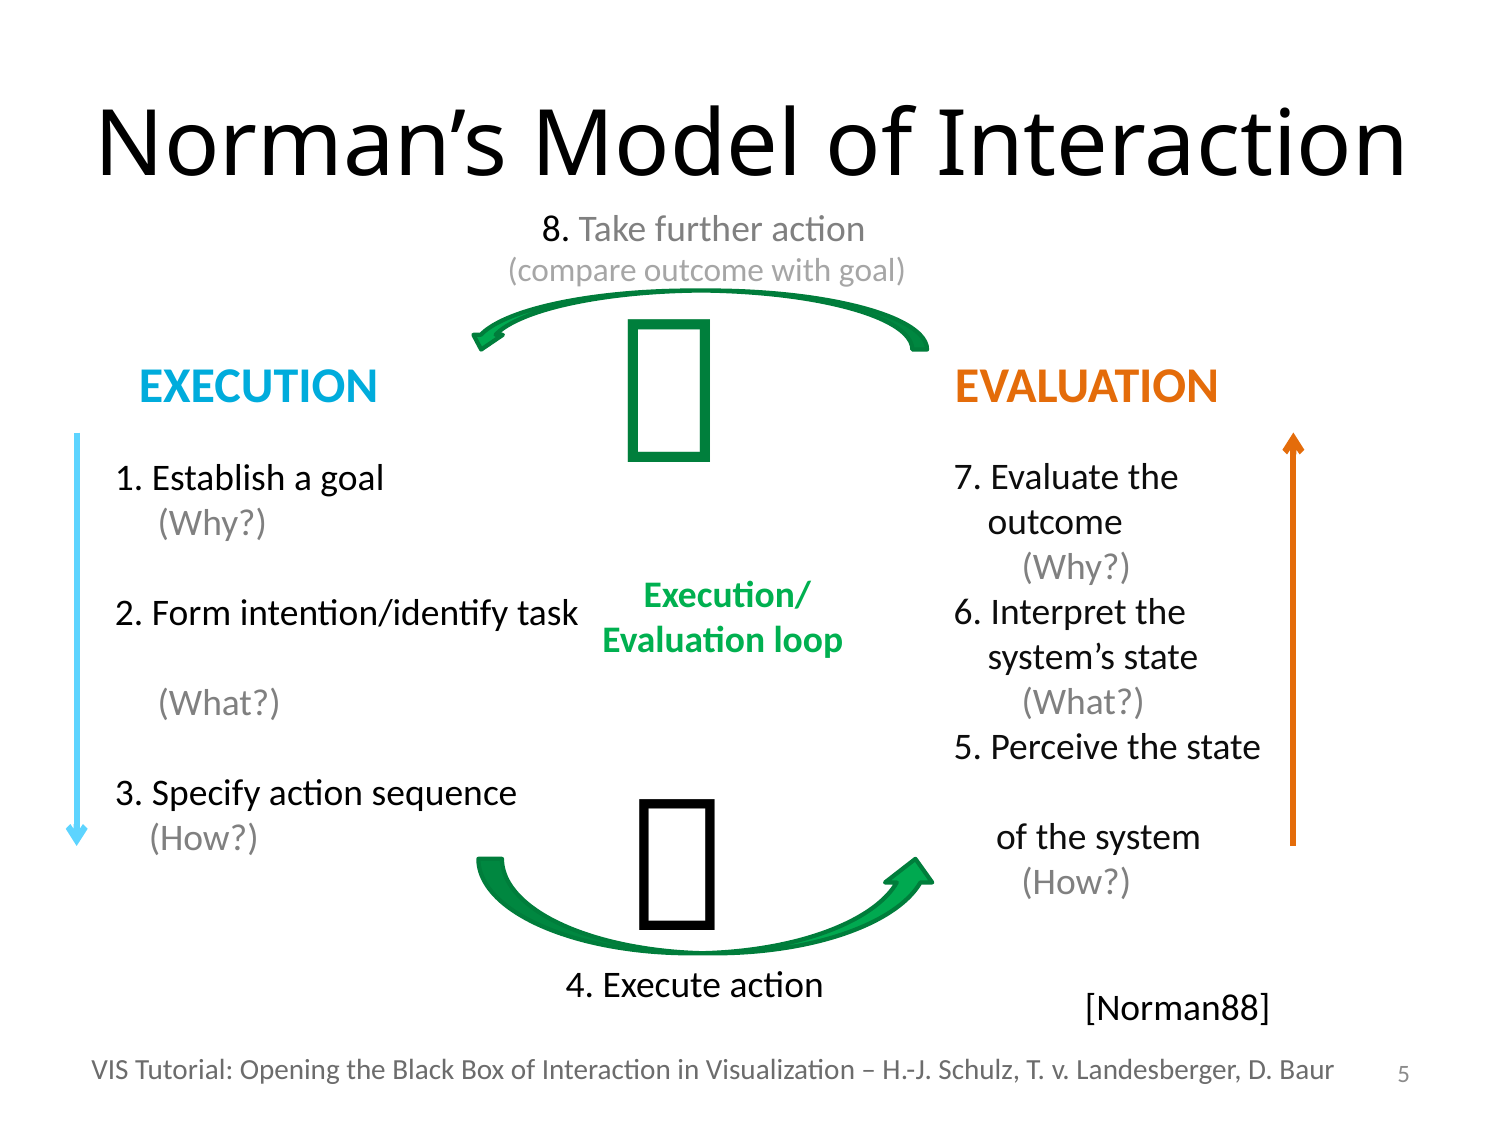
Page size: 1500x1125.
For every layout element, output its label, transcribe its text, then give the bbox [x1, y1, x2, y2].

text_box [74, 297, 1425, 1041]
text_box Execution/ Evaluation loop [587, 562, 867, 668]
text_box [Norman88] [1070, 975, 1286, 1036]
text_box EVALUATION [940, 344, 1235, 420]
text_box EXECUTION [123, 344, 656, 420]
text_box [766, 296, 930, 352]
title Norman’s Model of Interaction [75, 45, 1425, 233]
text_box 1. Establish a goal (Why?) 2. Form intention/identify task (What?) 3. Specify action sequence (How?) [100, 445, 609, 911]
text_box  [549, 255, 1069, 511]
text_box 4. Execute action [550, 952, 840, 1012]
text_box  [608, 739, 990, 975]
text_box 8. Take further action (compare outcome with goal) [492, 196, 929, 296]
slide_number 5 [1365, 1042, 1425, 1103]
text_box 7. Evaluate the outcome (Why?) 6. Interpret the system’s state (What?) 5. Perceive the state of the system (How?) [938, 444, 1282, 955]
footer VIS Tutorial: Opening the Black Box of Interaction in Visualization – H.-J. Schulz, T. v. Landesberger, D. Baur [76, 1042, 1365, 1103]
text_box [471, 296, 635, 352]
text_box [476, 856, 935, 952]
